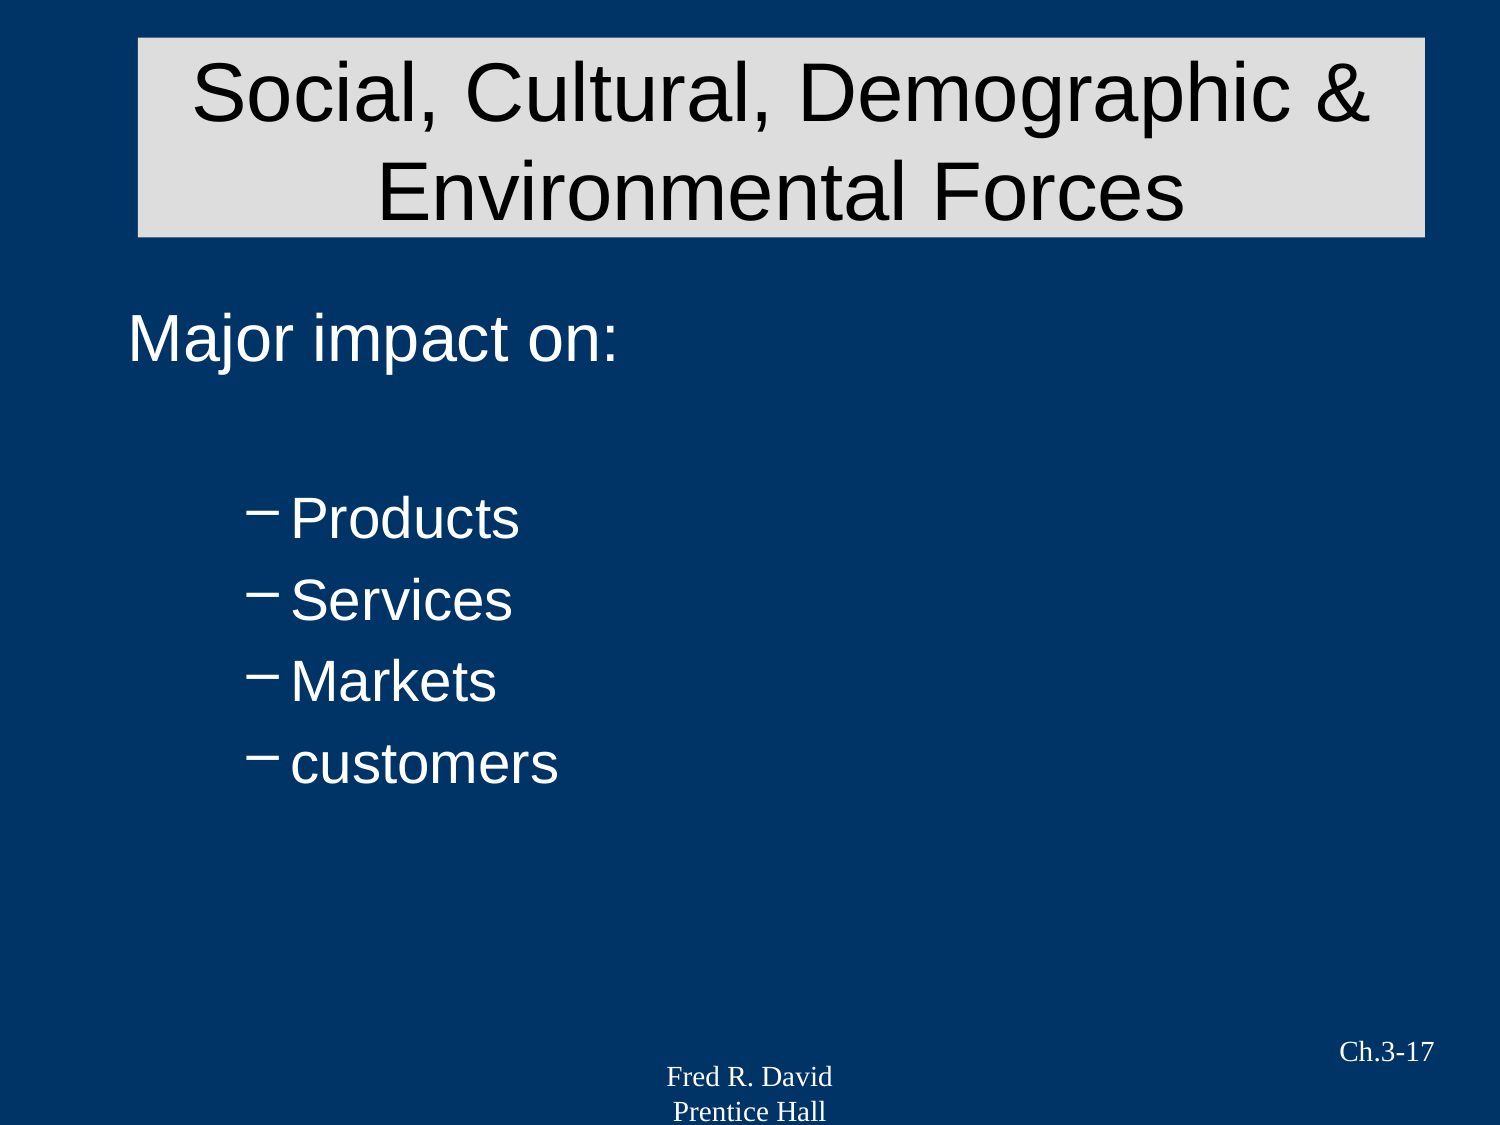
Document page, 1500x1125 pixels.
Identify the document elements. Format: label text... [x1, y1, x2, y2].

slide_number Ch.3-17 [1137, 1025, 1450, 1100]
list Major impact on: Products Services Markets customers [112, 287, 1438, 1013]
title Social, Cultural, Demographic & Environmental Forces [137, 37, 1425, 238]
footer Fred R. David Prentice Hall [512, 1050, 988, 1125]
